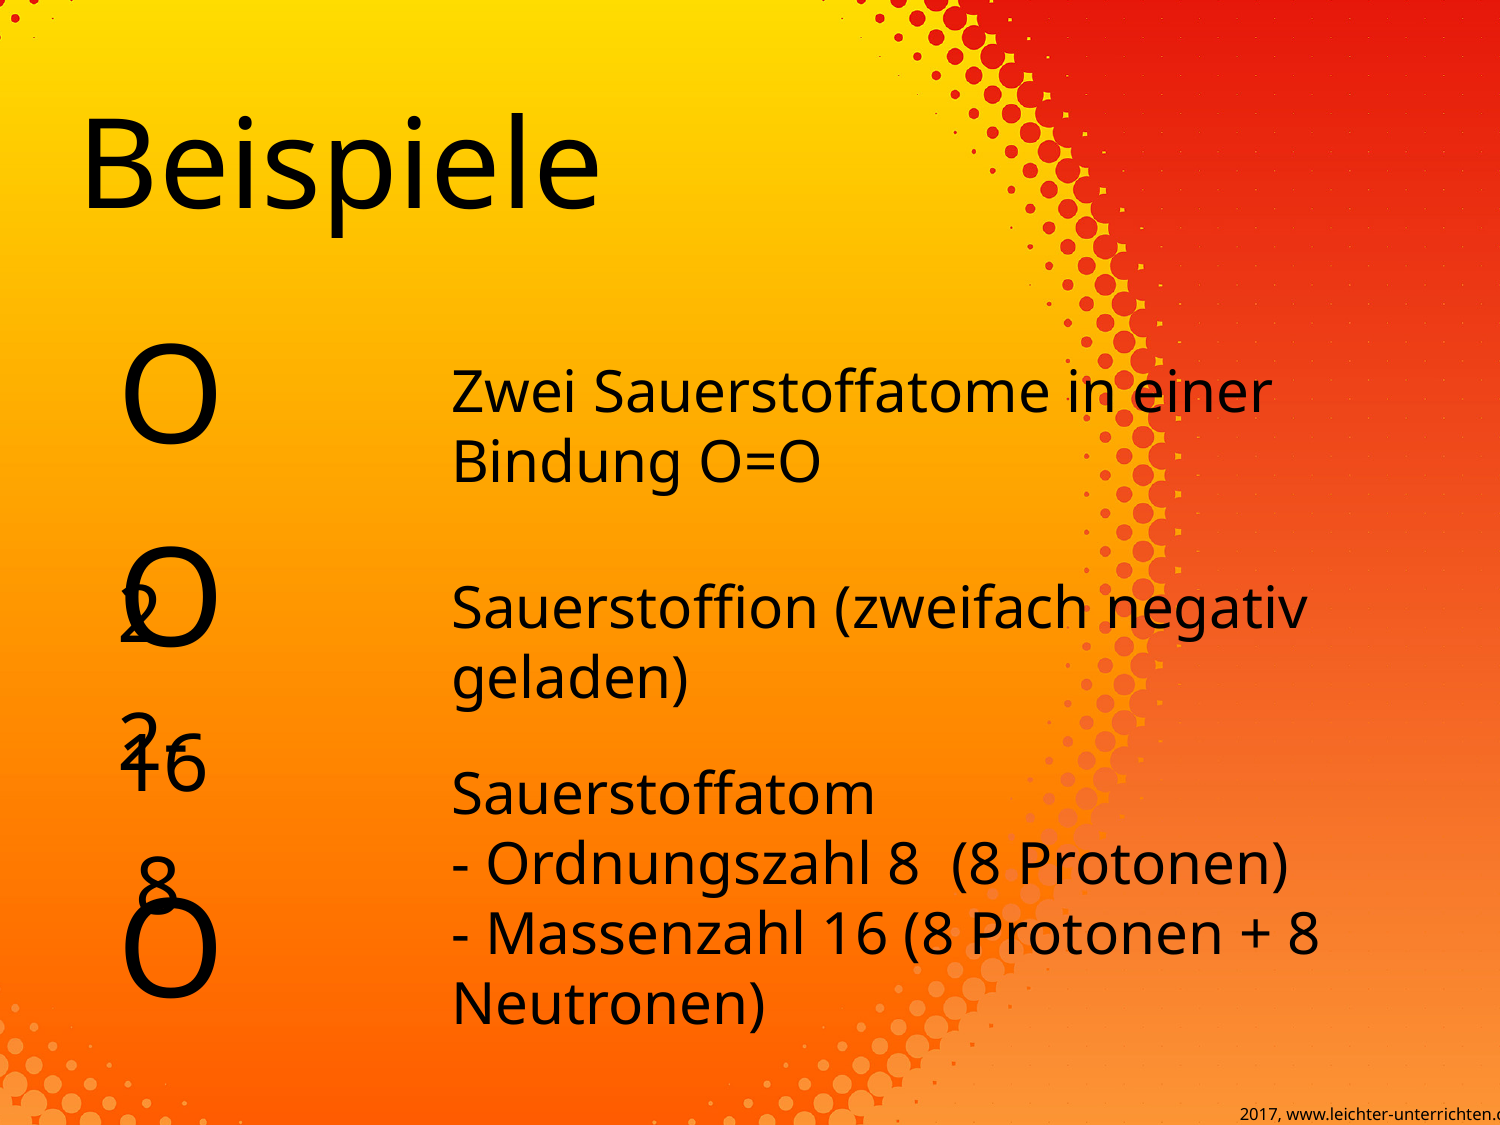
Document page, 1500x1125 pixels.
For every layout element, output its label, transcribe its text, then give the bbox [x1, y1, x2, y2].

text_box O2 [103, 298, 278, 501]
text_box O2- [103, 501, 278, 687]
title Beispiele [63, 59, 1448, 278]
text_box Sauerstoffatom - Ordnungszahl 8 (8 Protonen) - Massenzahl 16 (8 Protonen + 8 Neutronen) [436, 748, 1425, 1044]
text_box 16O [103, 687, 278, 1033]
text_box Zwei Sauerstoffatome in einer Bindung O=O [436, 346, 1425, 502]
text_box 8 [121, 810, 296, 991]
text_box Sauerstoffion (zweifach negativ geladen) [436, 562, 1425, 718]
picture [0, 0, 1500, 1125]
